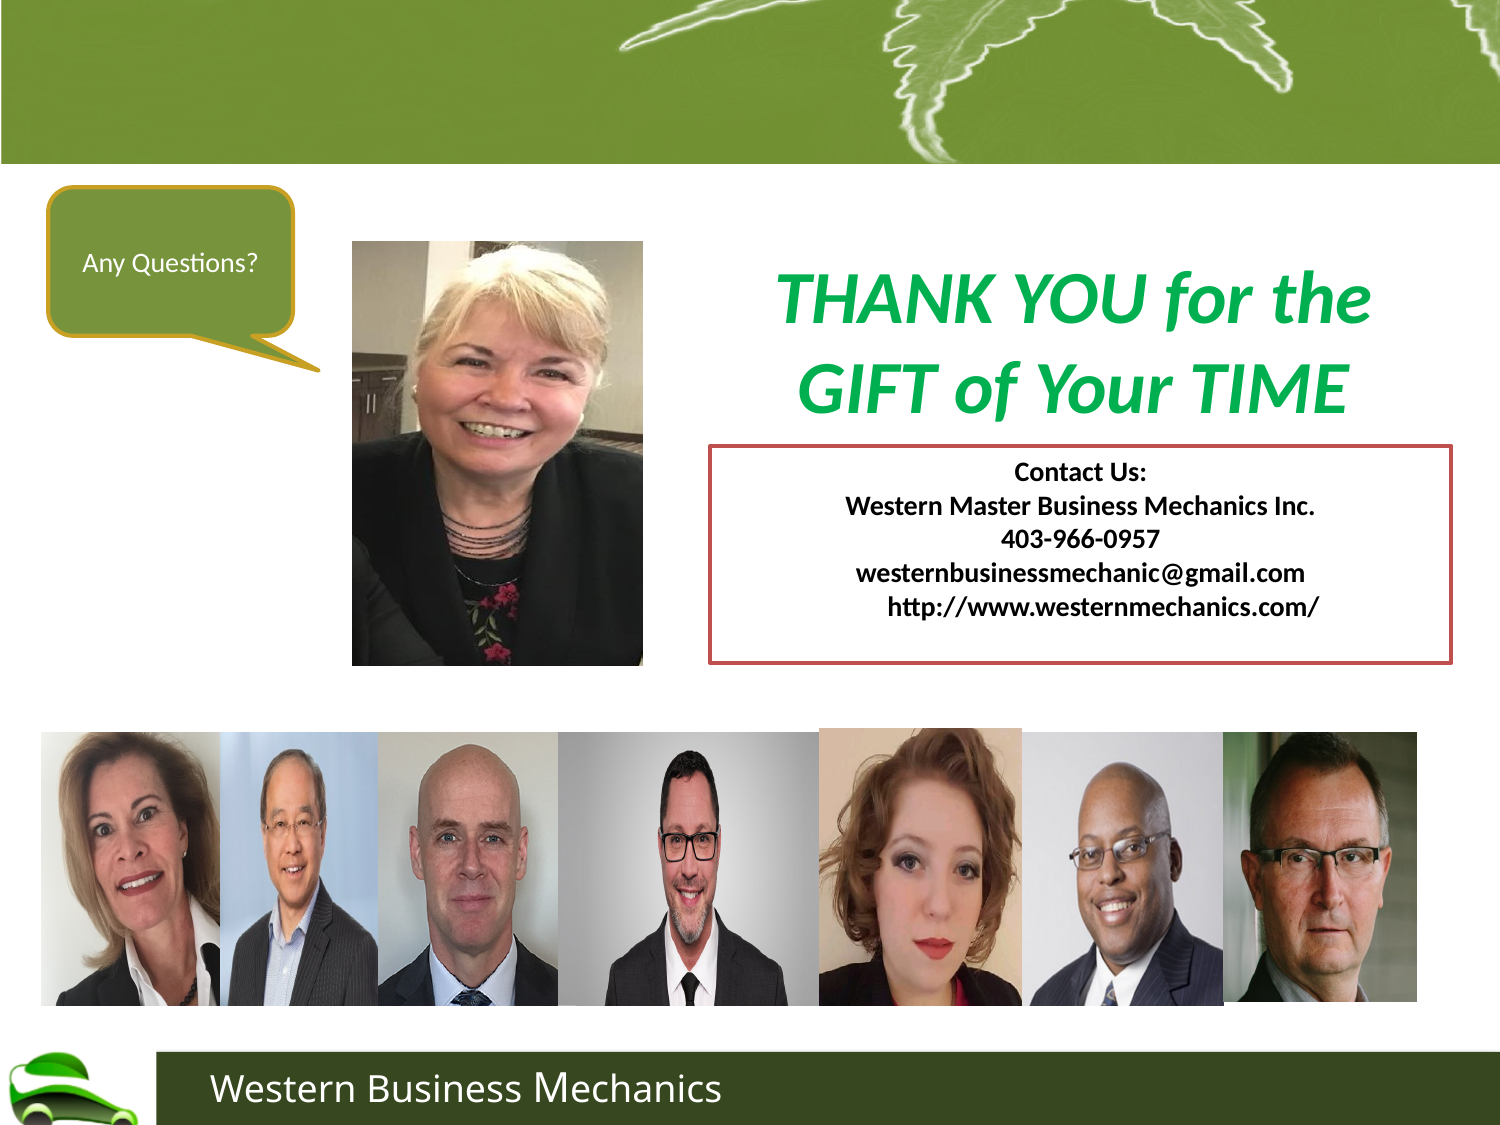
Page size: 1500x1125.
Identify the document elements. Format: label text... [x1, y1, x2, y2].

text_box Any Questions? [46, 185, 321, 373]
picture [352, 241, 643, 666]
picture [40, 728, 1417, 1006]
picture [0, 1042, 157, 1125]
text_box THANK YOU for the GIFT of Your TIME [720, 241, 1428, 437]
text_box Contact Us: Western Master Business Mechanics Inc. 403-966-0957 westernbusinessmechanic@gmail.com http://www.westernmechanics.com/ [708, 444, 1453, 665]
